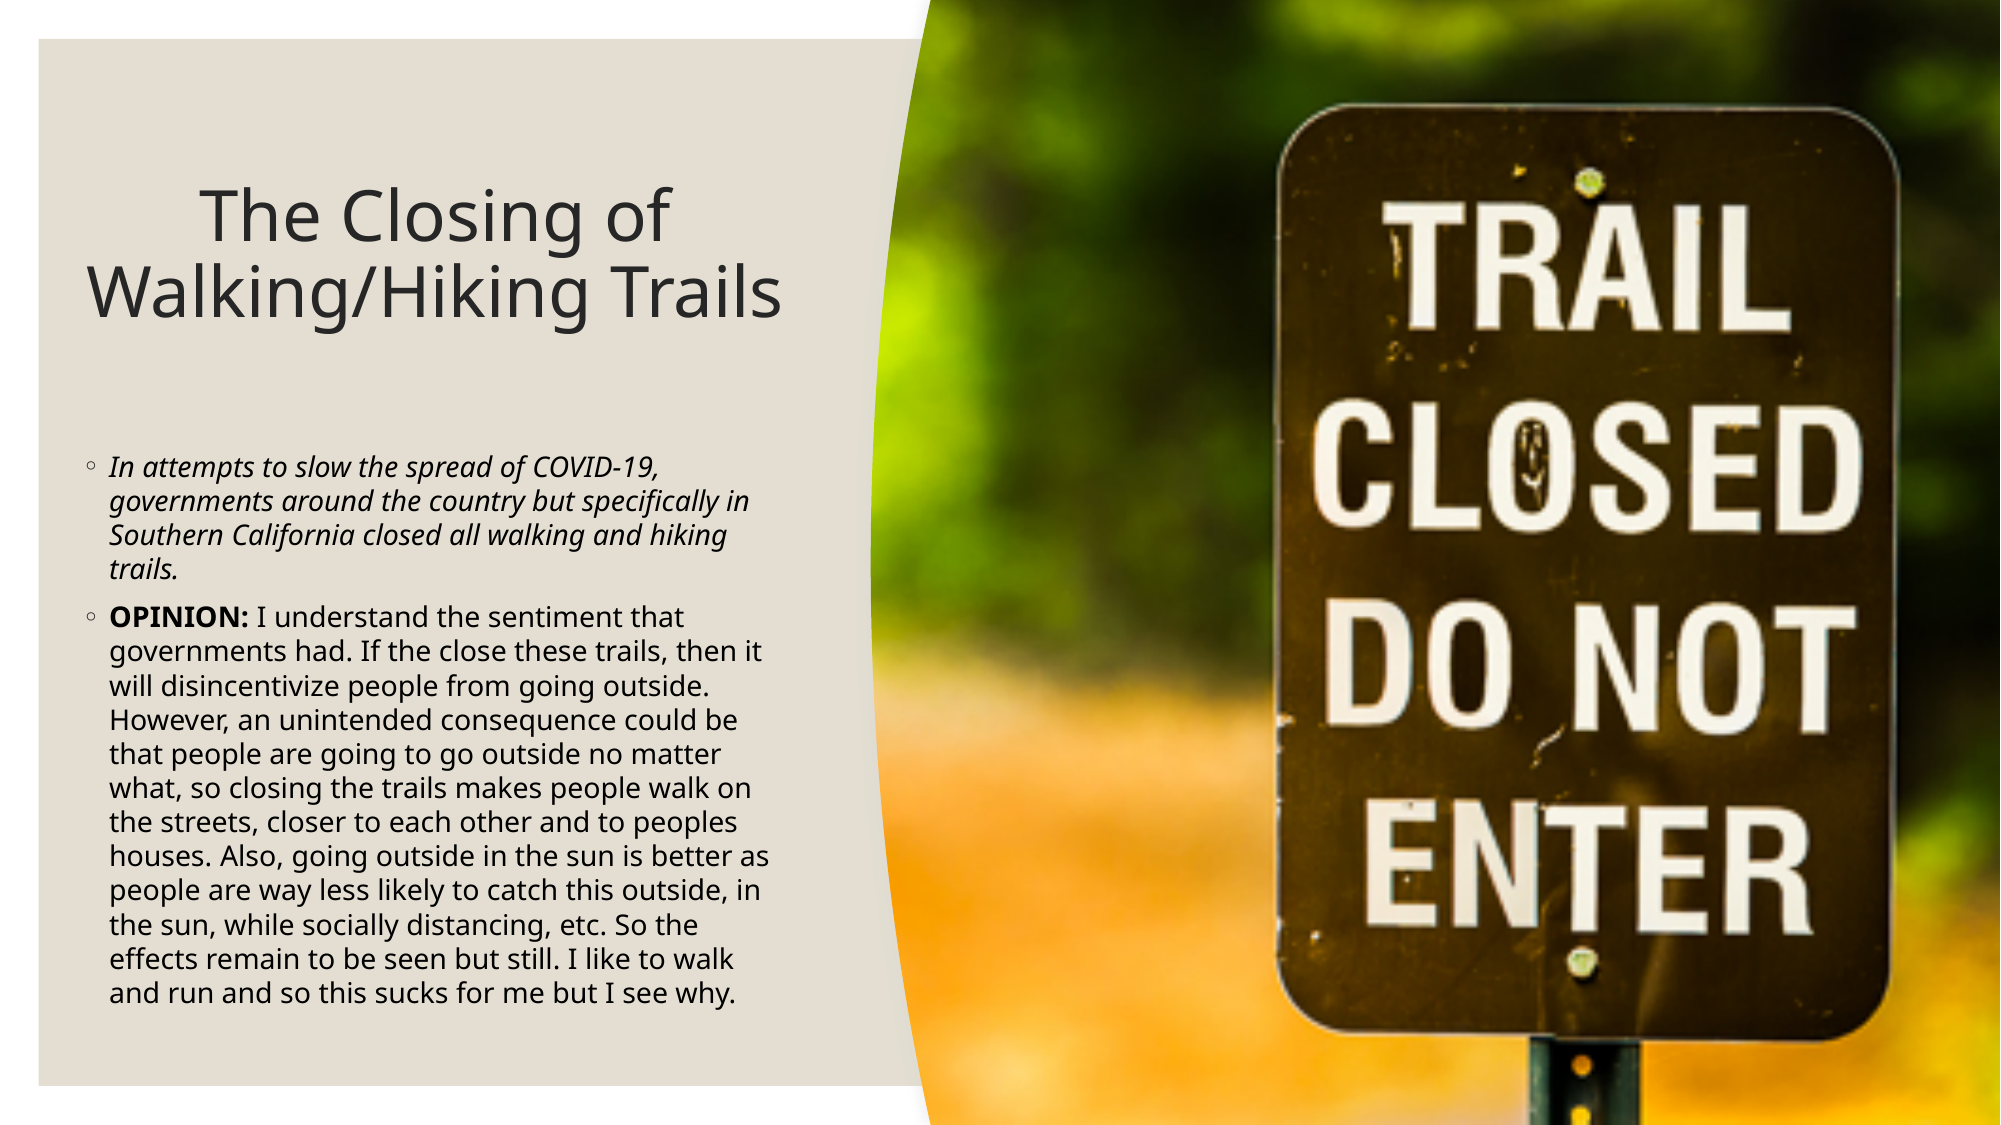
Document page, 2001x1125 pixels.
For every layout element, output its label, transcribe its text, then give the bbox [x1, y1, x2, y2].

picture [870, 0, 2000, 1125]
list In attempts to slow the spread of COVID-19, governments around the country but specifically in Southern California closed all walking and hiking trails. OPINION: I understand the sentiment that governments had. If the close these trails, then it will disincentivize people from going outside. However, an unintended consequence could be that people are going to go outside no matter what, so closing the trails makes people walk on the streets, closer to each other and to peoples houses. Also, going outside in the sun is better as people are way less likely to catch this outside, in the sun, while socially distancing, etc. So the effects remain to be seen but still. I like to walk and run and so this sucks for me but I see why. [67, 441, 806, 1029]
title The Closing of Walking/Hiking Trails [67, 161, 804, 341]
